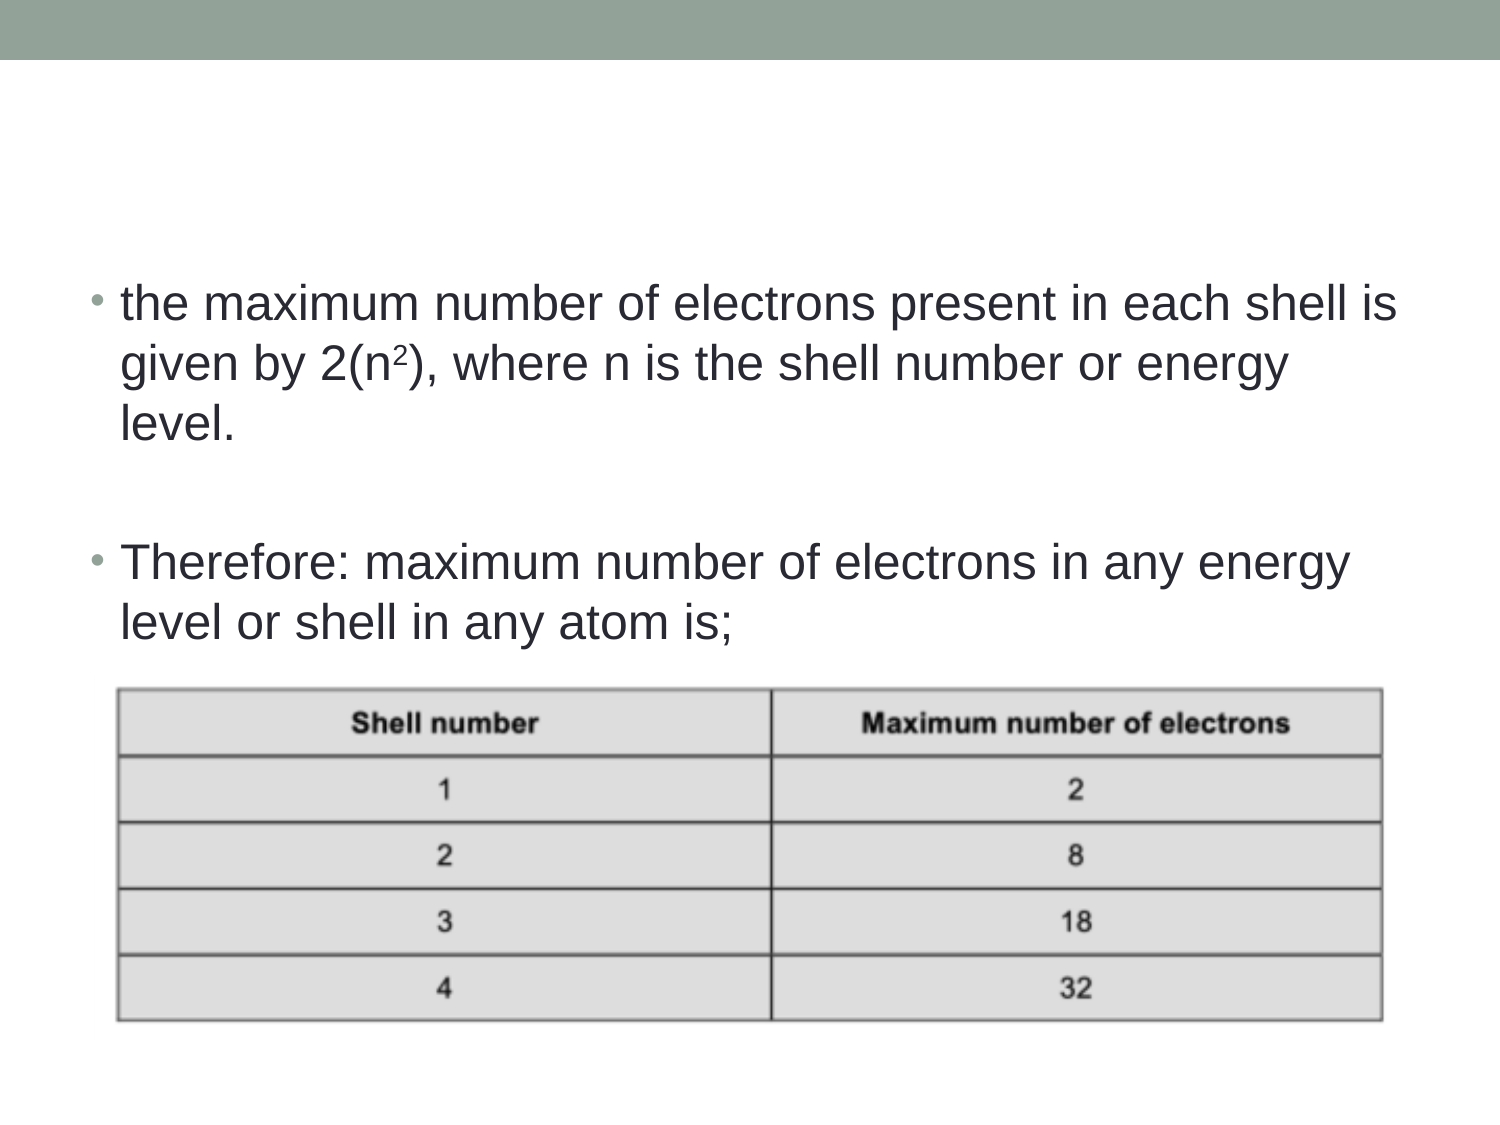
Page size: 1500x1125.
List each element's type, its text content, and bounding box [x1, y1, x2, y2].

list the maximum number of electrons present in each shell is given by 2(n2), where n is the shell number or energy level. Therefore: maximum number of electrons in any energy level or shell in any atom is; [75, 262, 1425, 1063]
picture [93, 675, 1405, 1039]
